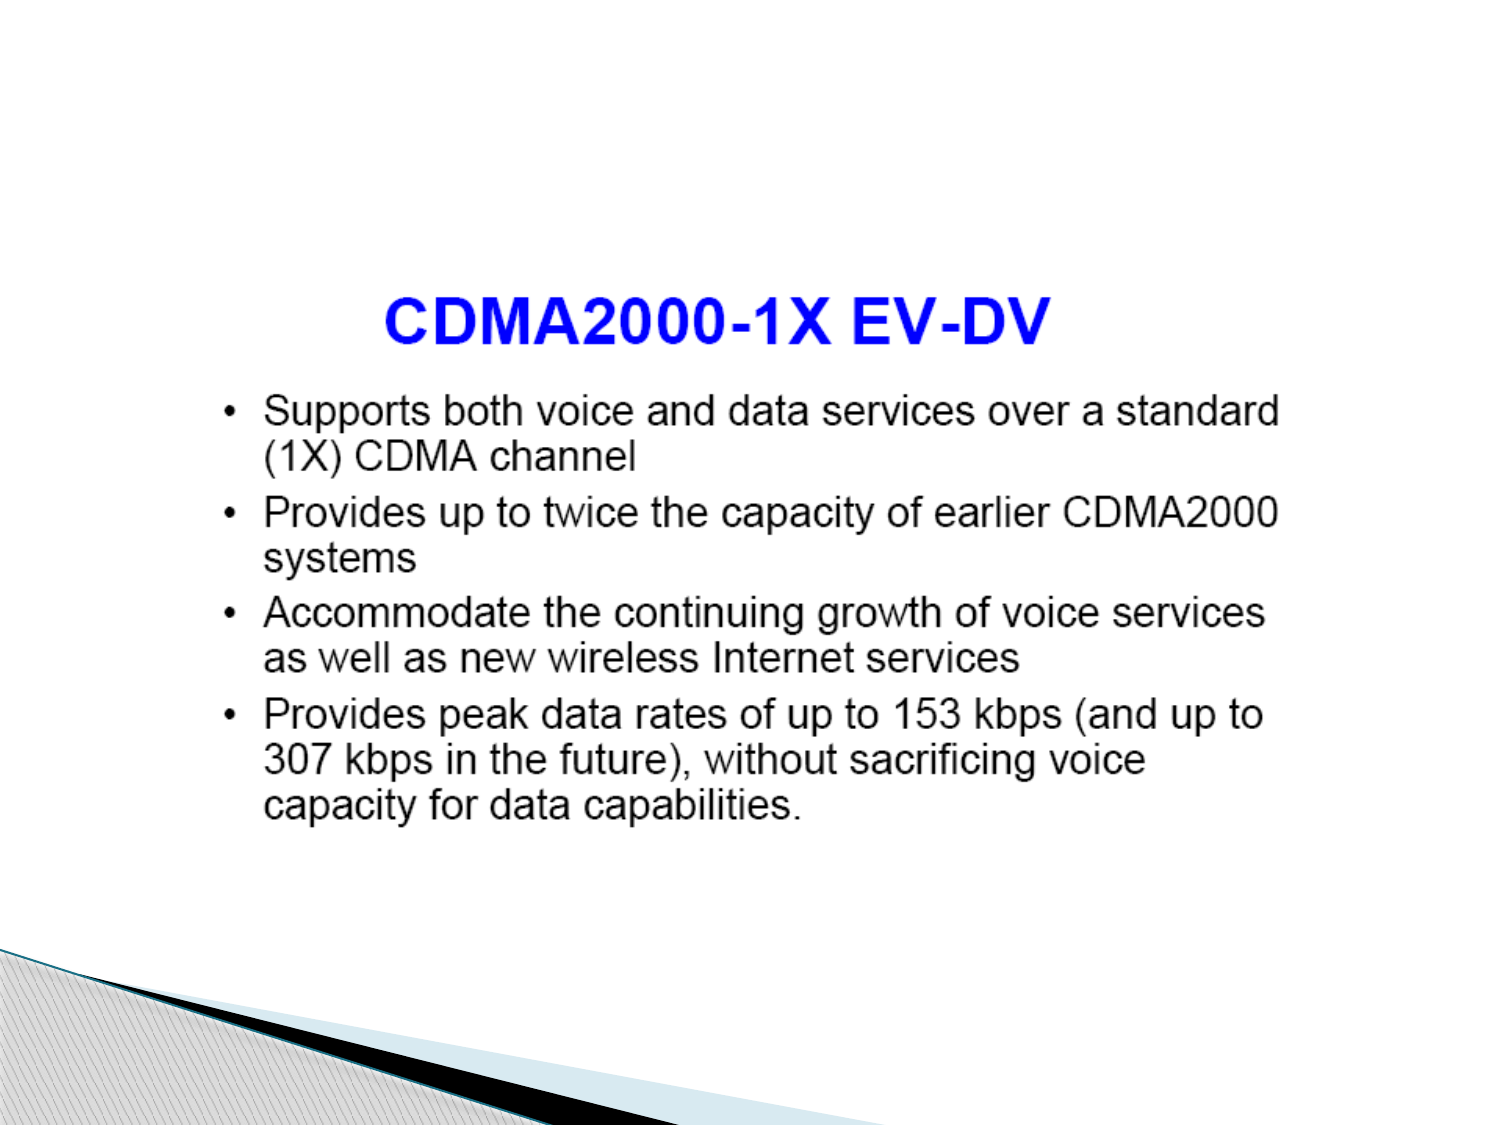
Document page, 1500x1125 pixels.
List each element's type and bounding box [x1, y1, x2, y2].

picture [214, 284, 1286, 841]
